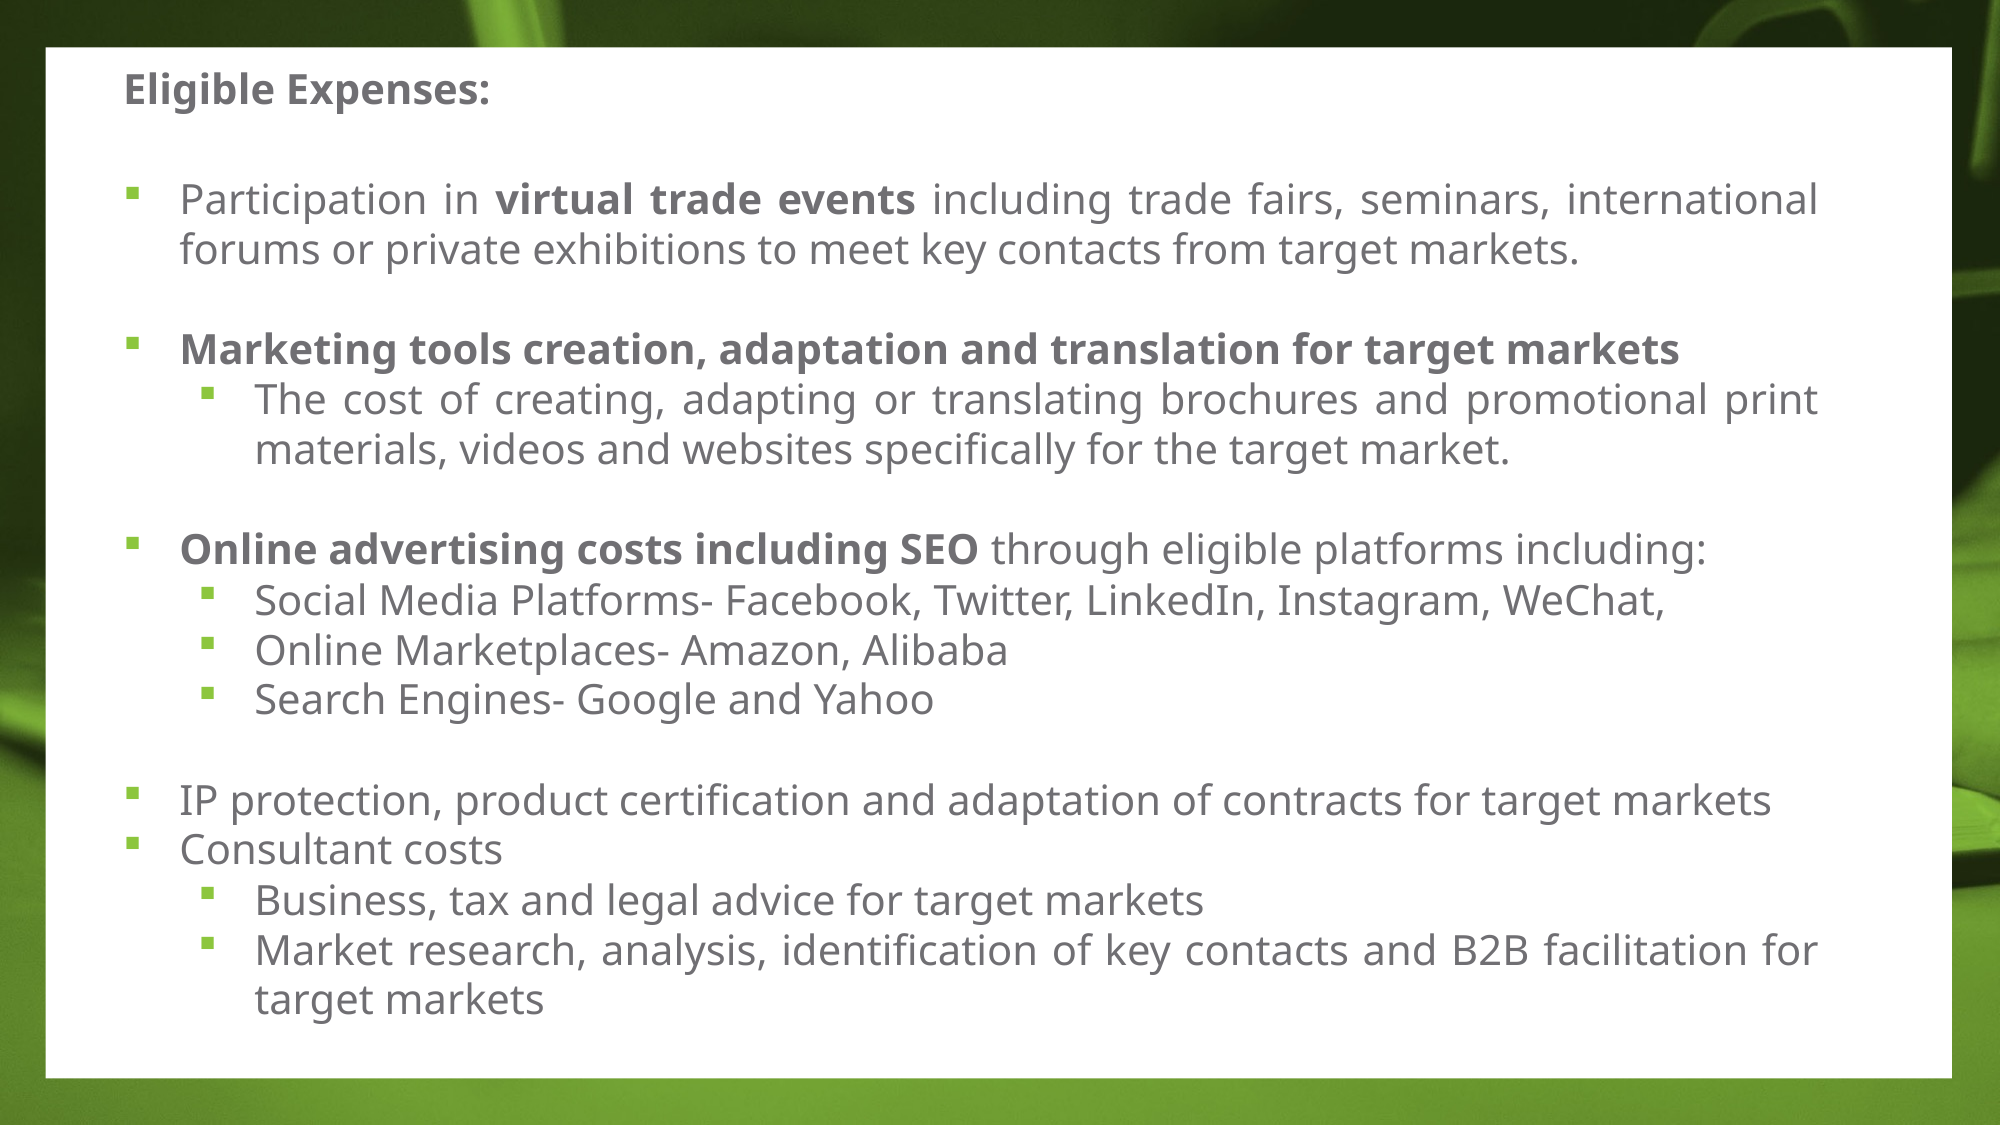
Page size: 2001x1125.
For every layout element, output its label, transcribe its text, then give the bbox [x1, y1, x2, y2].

text_box Eligible Expenses: Participation in virtual trade events including trade fairs, seminars, international forums or private exhibitions to meet key contacts from target markets. Marketing tools creation, adaptation and translation for target markets The cost of creating, adapting or translating brochures and promotional print materials, videos and websites specifically for the target market. Online advertising costs including SEO through eligible platforms including: Social Media Platforms- Facebook, Twitter, LinkedIn, Instagram, WeChat, Online Marketplaces- Amazon, Alibaba Search Engines- Google and Yahoo IP protection, product certification and adaptation of contracts for target markets Consultant costs Business, tax and legal advice for target markets Market research, analysis, identification of key contacts and B2B facilitation for target markets [108, 55, 1835, 1125]
picture [0, 0, 2000, 1125]
